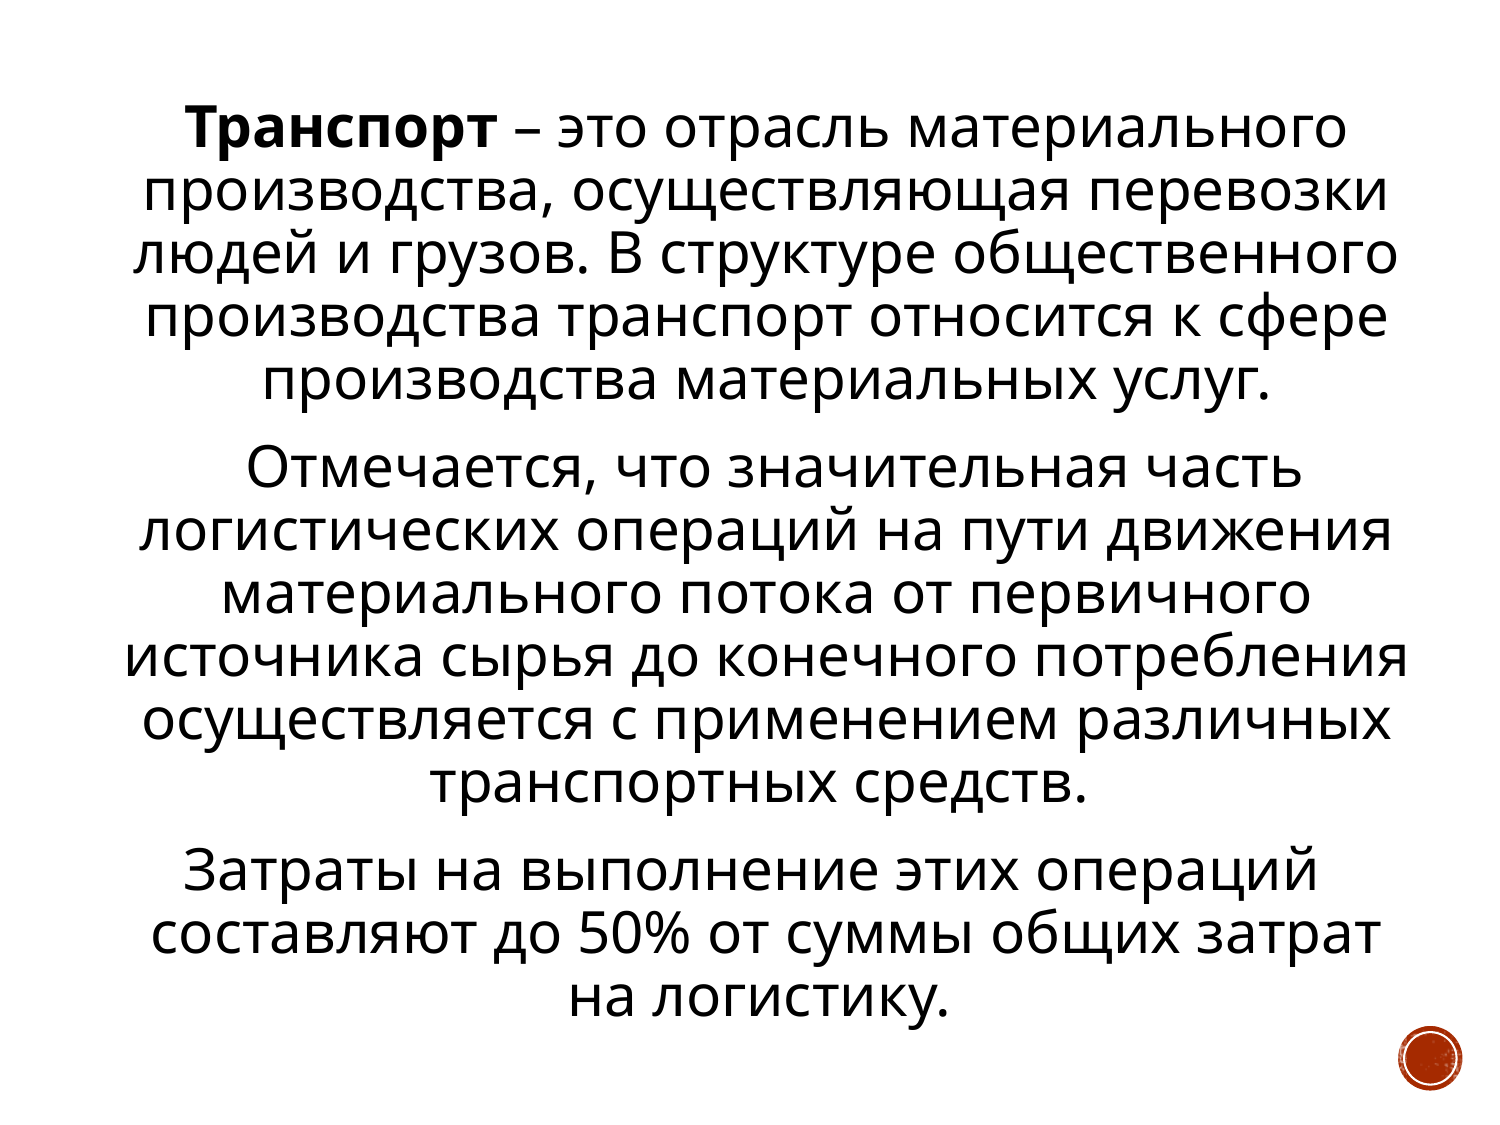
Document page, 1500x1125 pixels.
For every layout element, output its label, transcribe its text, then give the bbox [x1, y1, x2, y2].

list Транспорт – это отрасль материального производства, осуществляющая перевозки людей и грузов. В структуре общественного производства транспорт относится к сфере производства материальных услуг. Отмечается, что значительная часть логистических операций на пути движения материального потока от первичного источника сырья до конечного потребления осуществляется с применением различных транспортных средств. Затраты на выполнение этих операций составляют до 50% от суммы общих затрат на логистику. [76, 90, 1427, 833]
